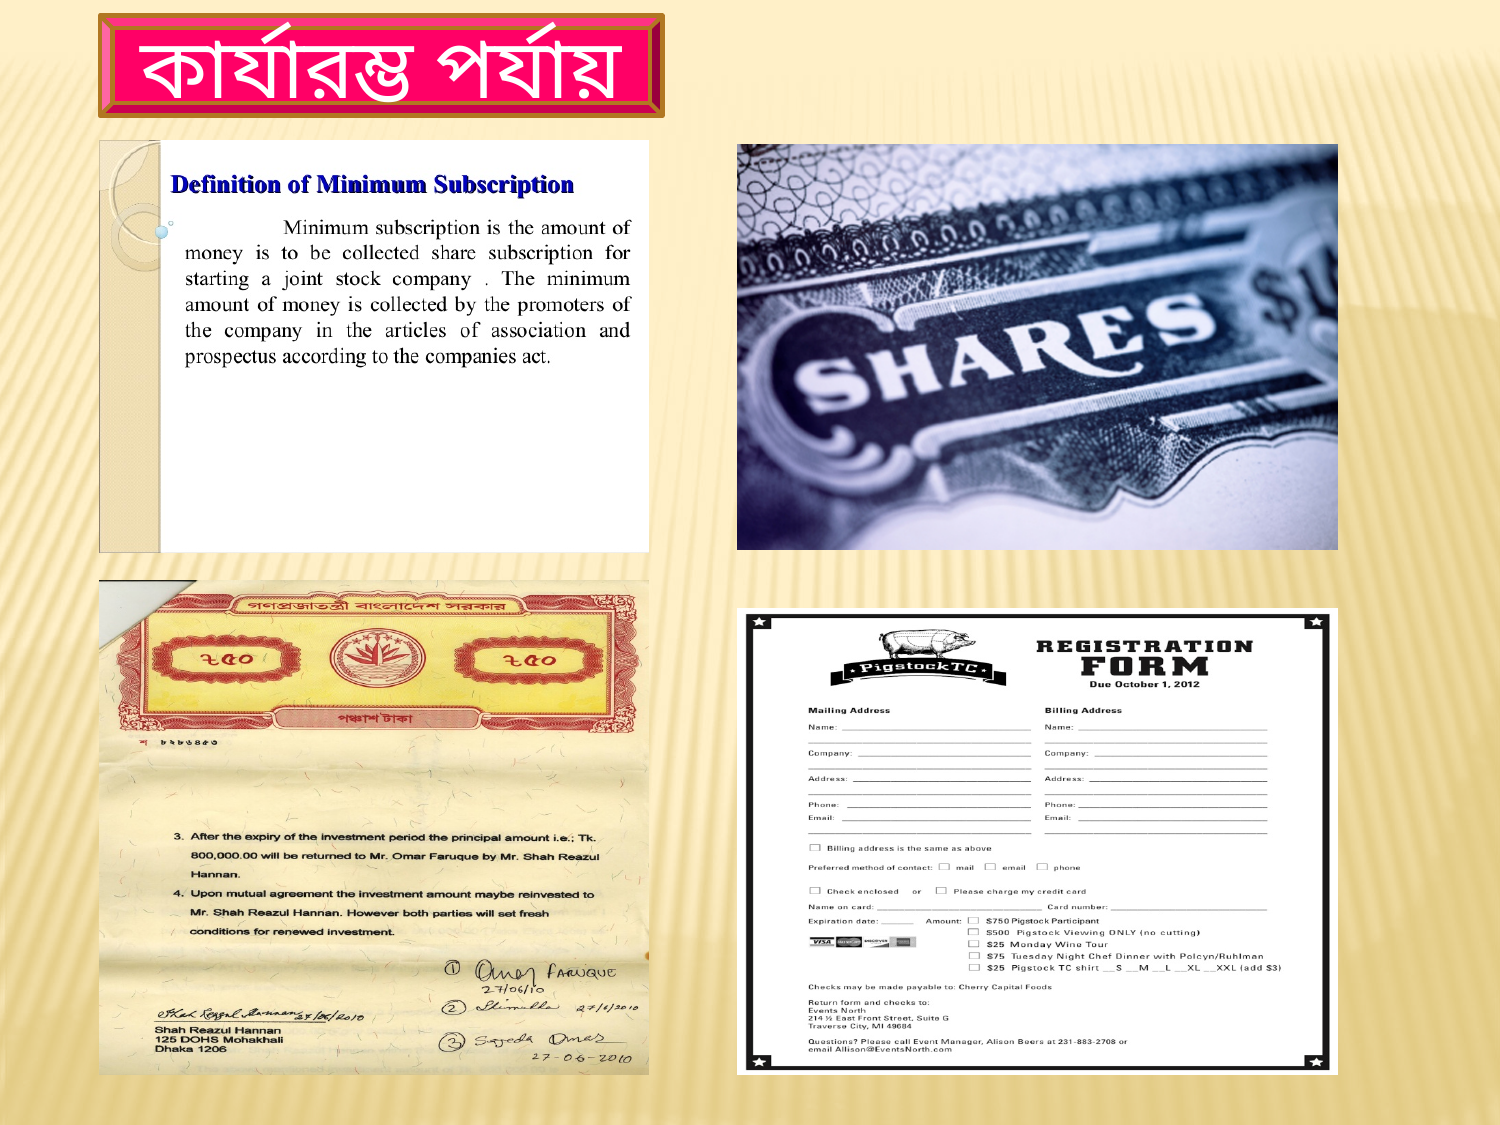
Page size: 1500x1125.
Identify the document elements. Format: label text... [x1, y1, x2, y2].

text_box কার্যারম্ভ পর্যায় [98, 13, 665, 118]
picture [99, 579, 649, 1076]
picture [737, 608, 1338, 1076]
picture [737, 143, 1338, 551]
picture [99, 140, 649, 553]
